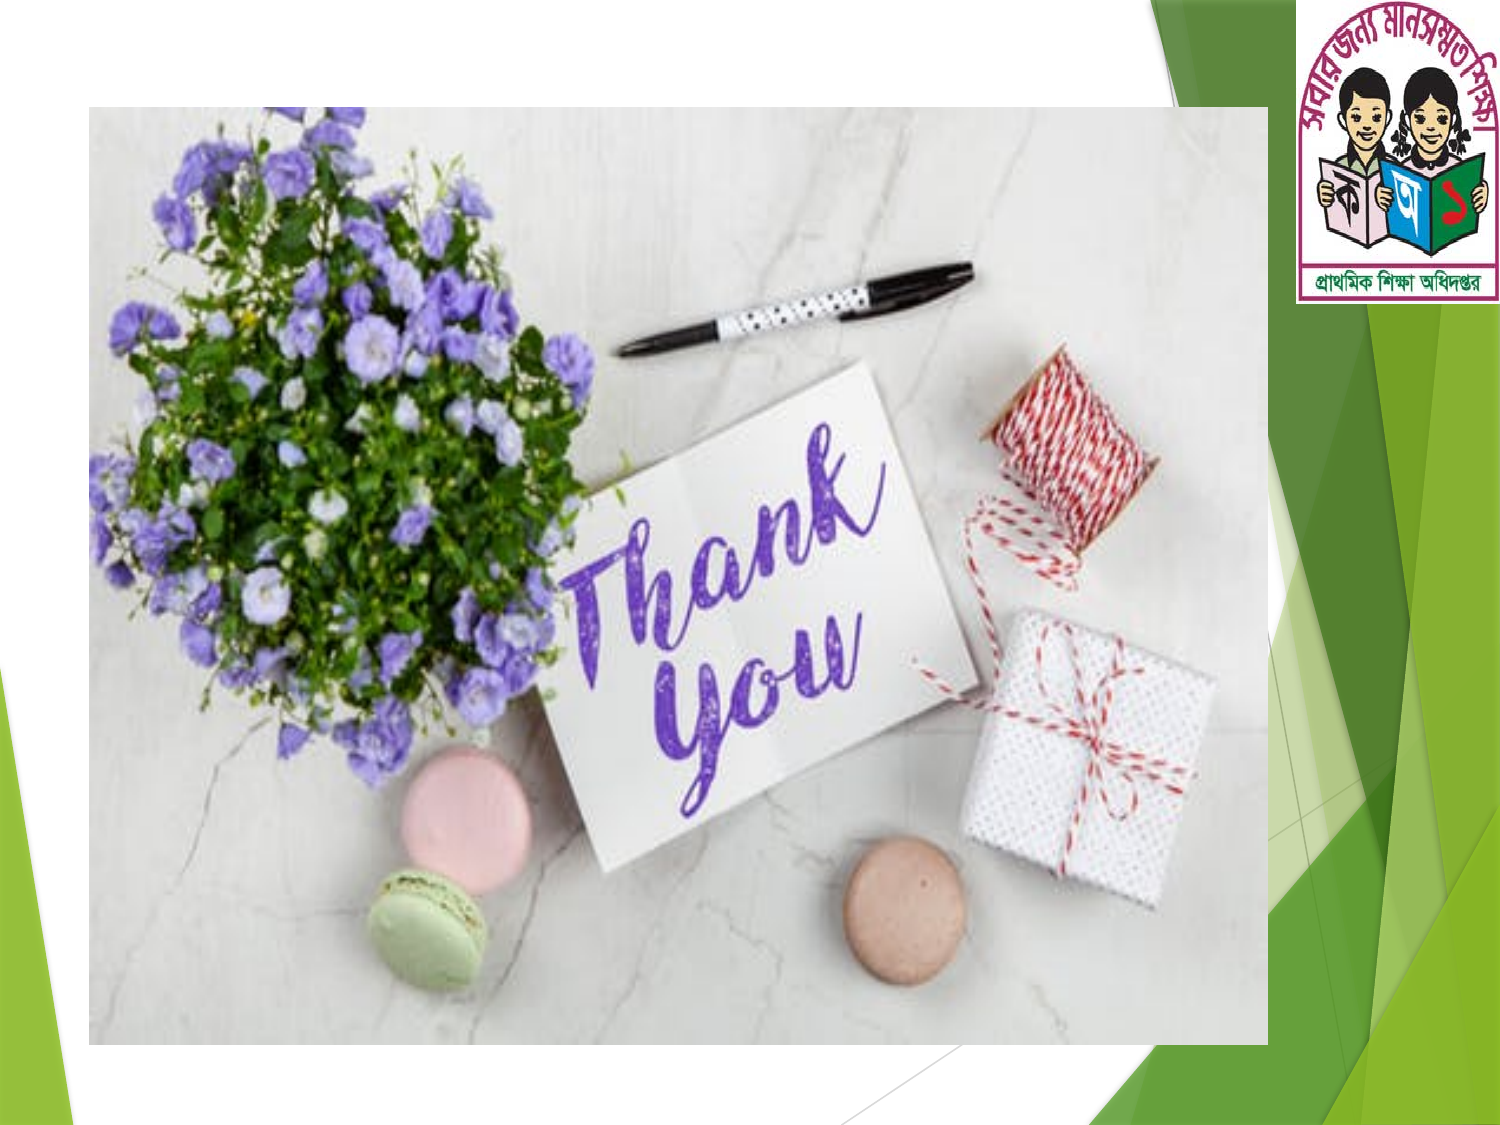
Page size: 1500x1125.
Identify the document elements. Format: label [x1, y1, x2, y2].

picture [1295, 0, 1500, 304]
picture [88, 106, 1269, 1046]
